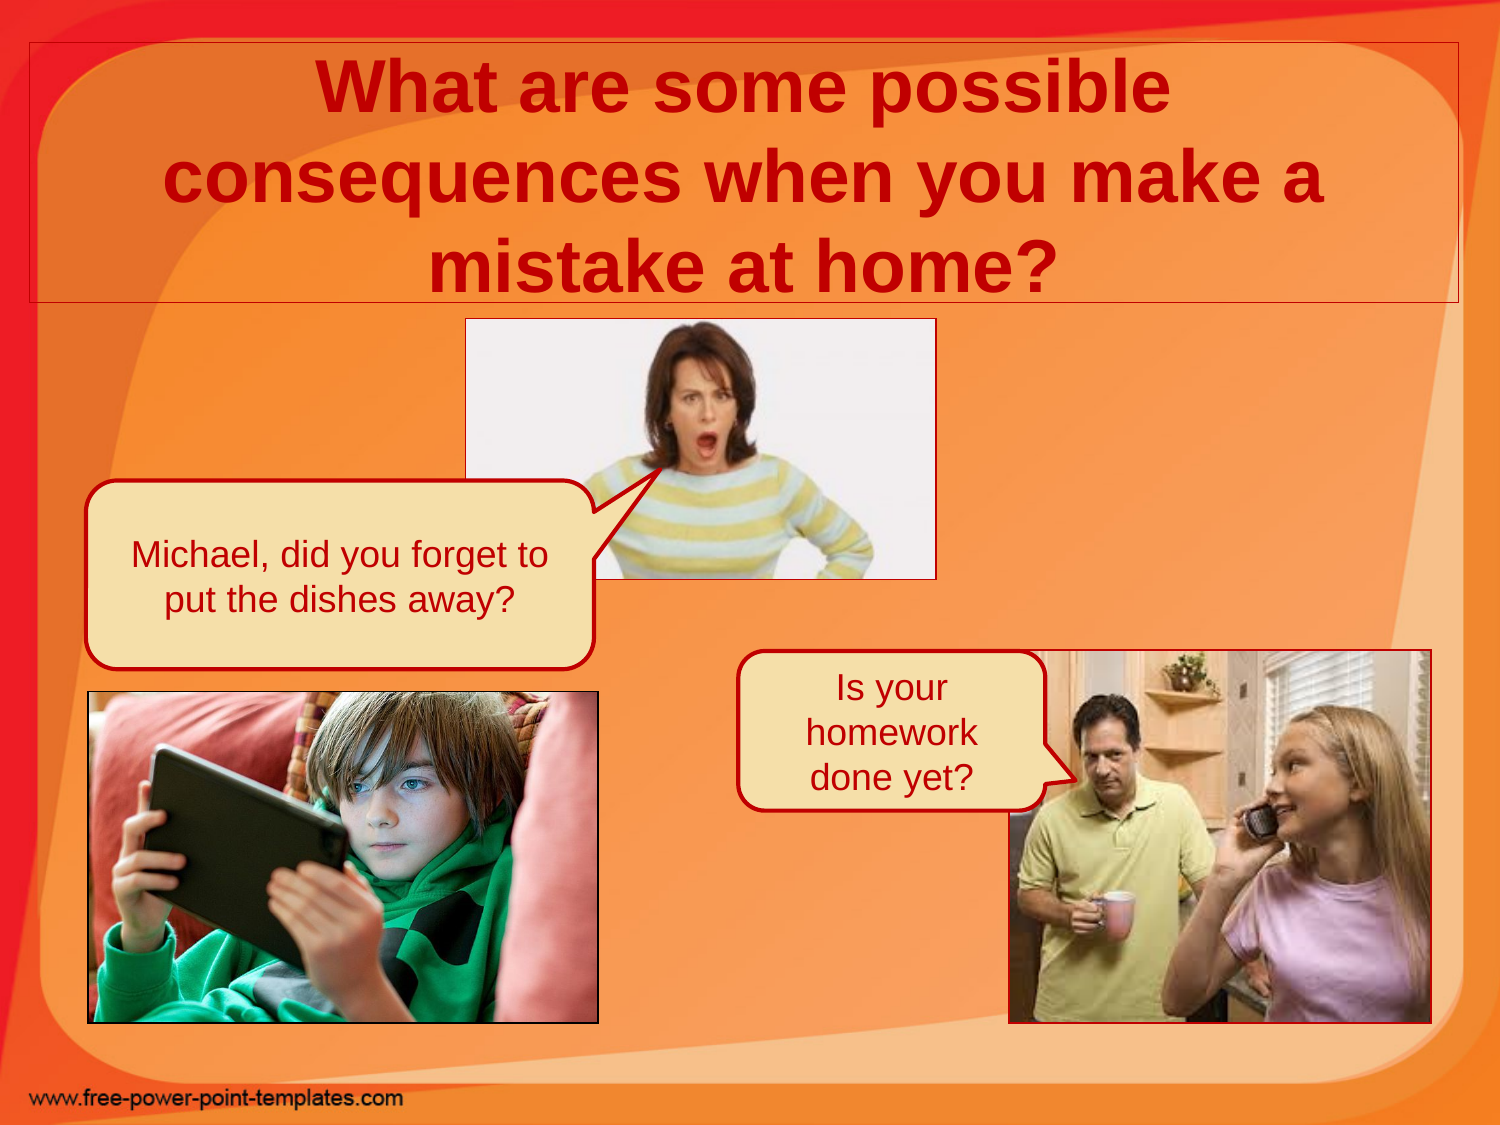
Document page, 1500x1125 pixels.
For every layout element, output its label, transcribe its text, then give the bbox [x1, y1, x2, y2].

text_box Michael, did you forget to put the dishes away? [83, 478, 597, 672]
title What are some possible consequences when you make a mistake at home? [29, 42, 1459, 303]
text_box Is your homework done yet? [736, 648, 1020, 813]
picture [0, 0, 1500, 1125]
